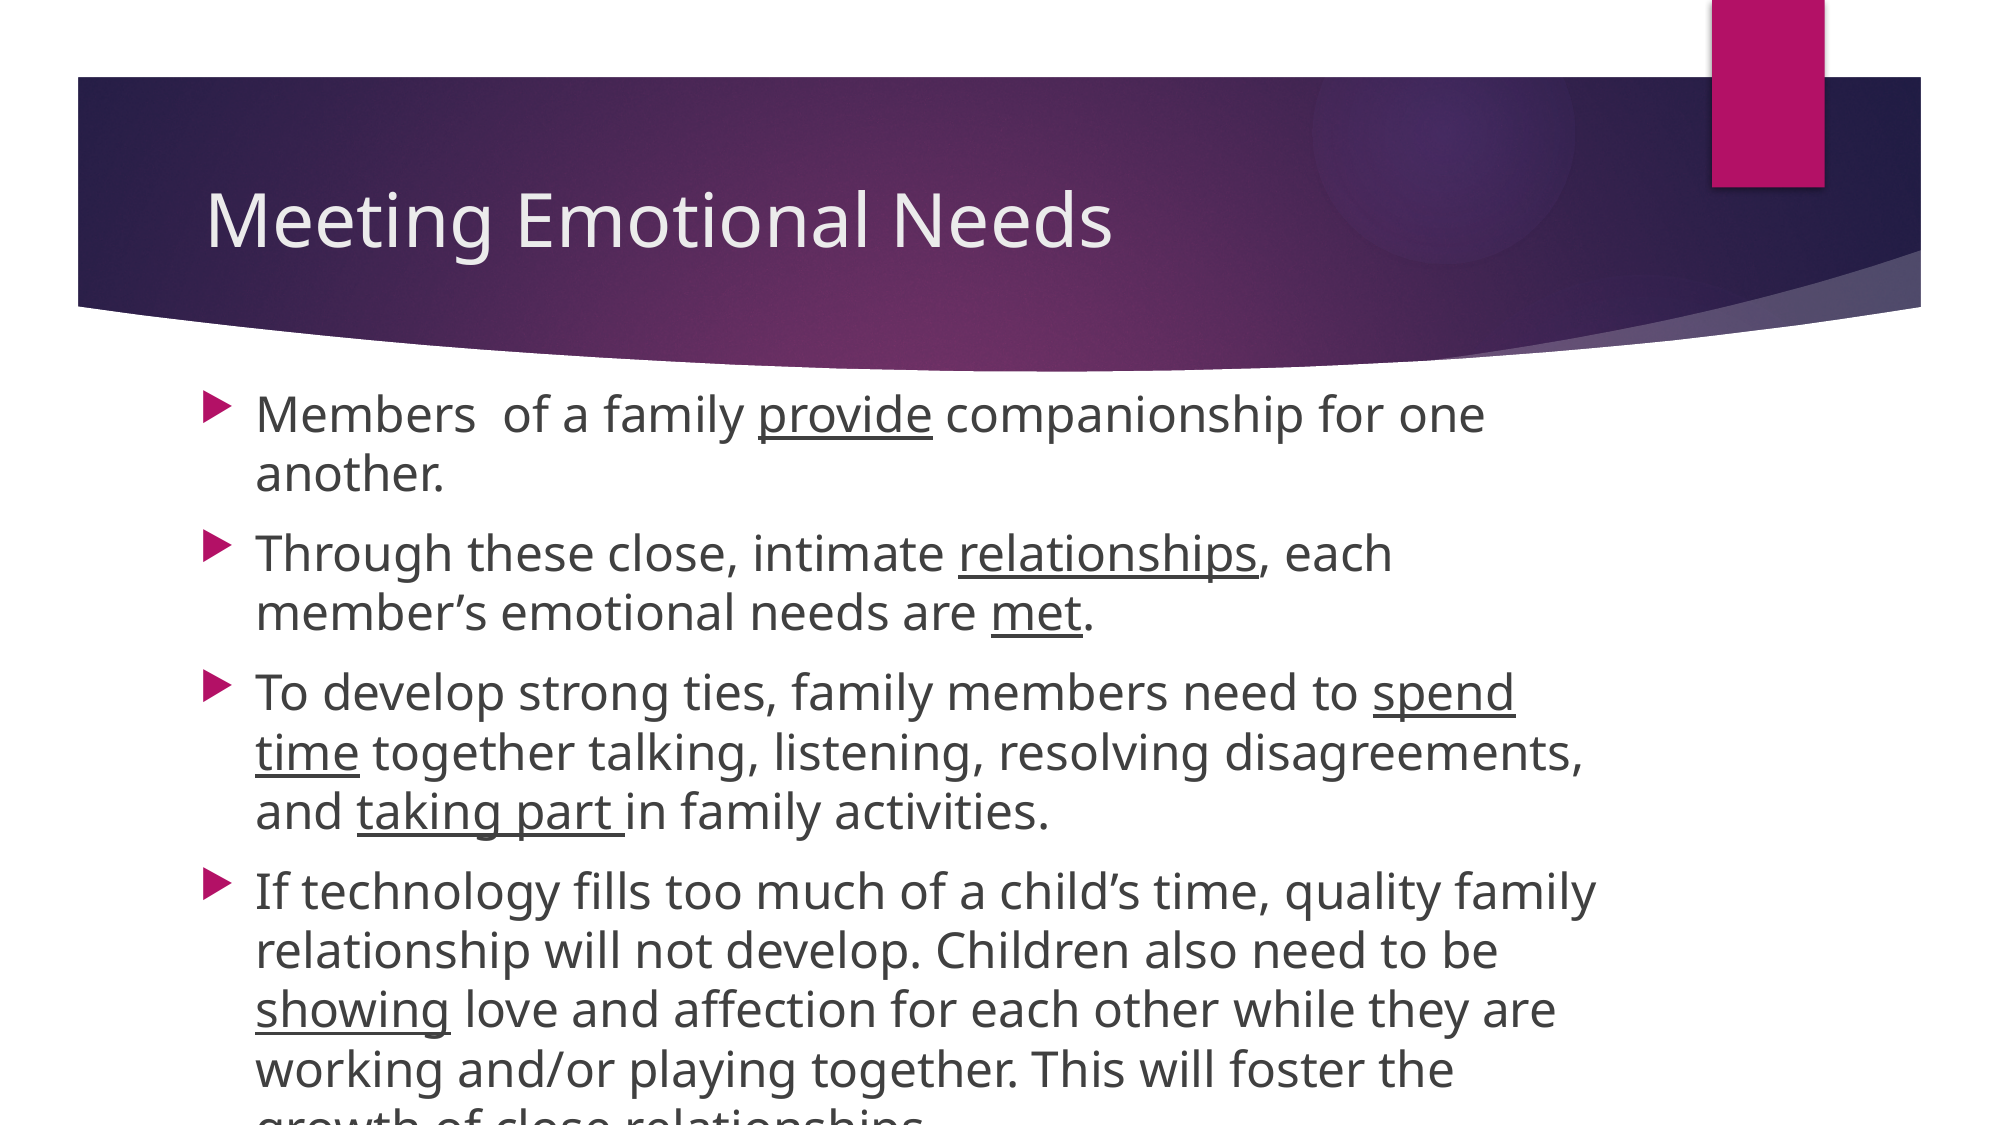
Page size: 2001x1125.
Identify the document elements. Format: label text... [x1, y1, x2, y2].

title Meeting Emotional Needs [189, 159, 1627, 276]
list Members of a family provide companionship for one another. Through these close, intimate relationships, each member’s emotional needs are met. To develop strong ties, family members need to spend time together talking, listening, resolving disagreements, and taking part in family activities. If technology fills too much of a child’s time, quality family relationship will not develop. Children also need to be showing love and affection for each other while they are working and/or playing together. This will foster the growth of close relationships. [184, 375, 1633, 1125]
